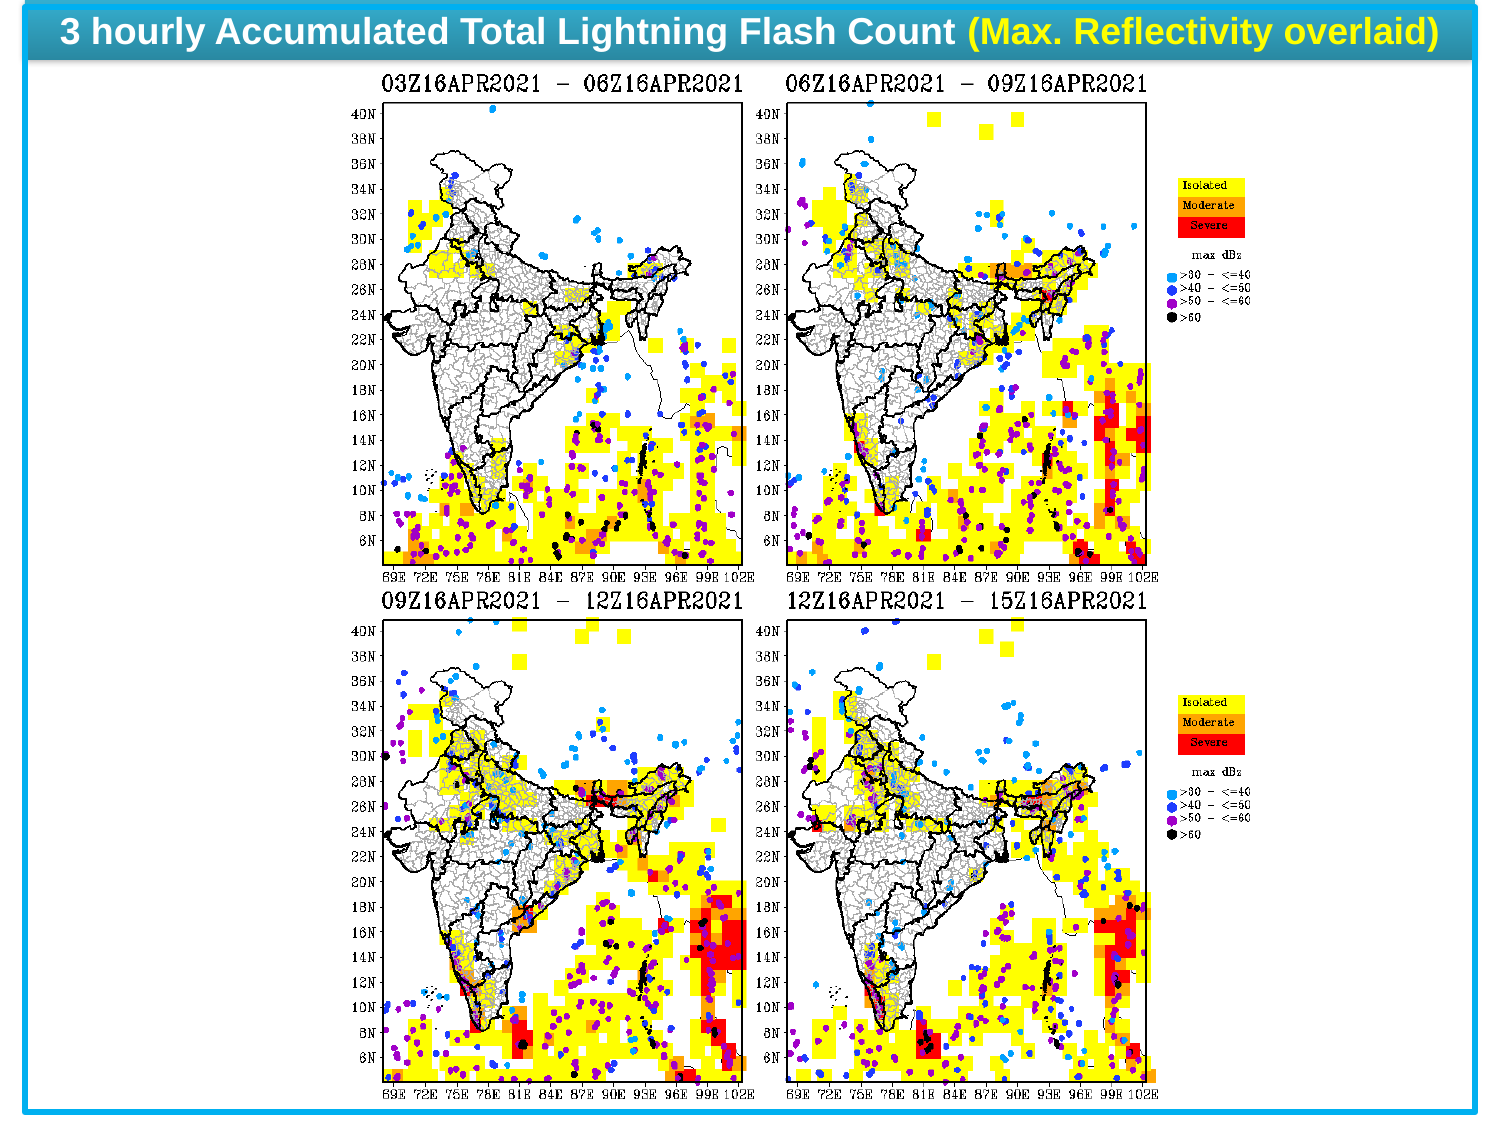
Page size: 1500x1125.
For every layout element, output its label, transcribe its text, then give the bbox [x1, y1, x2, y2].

picture [350, 74, 1251, 1100]
text_box 3 hourly Accumulated Total Lightning Flash Count (Max. Reflectivity overlaid) [24, 0, 1475, 5]
text_box [23, 5, 1477, 1114]
